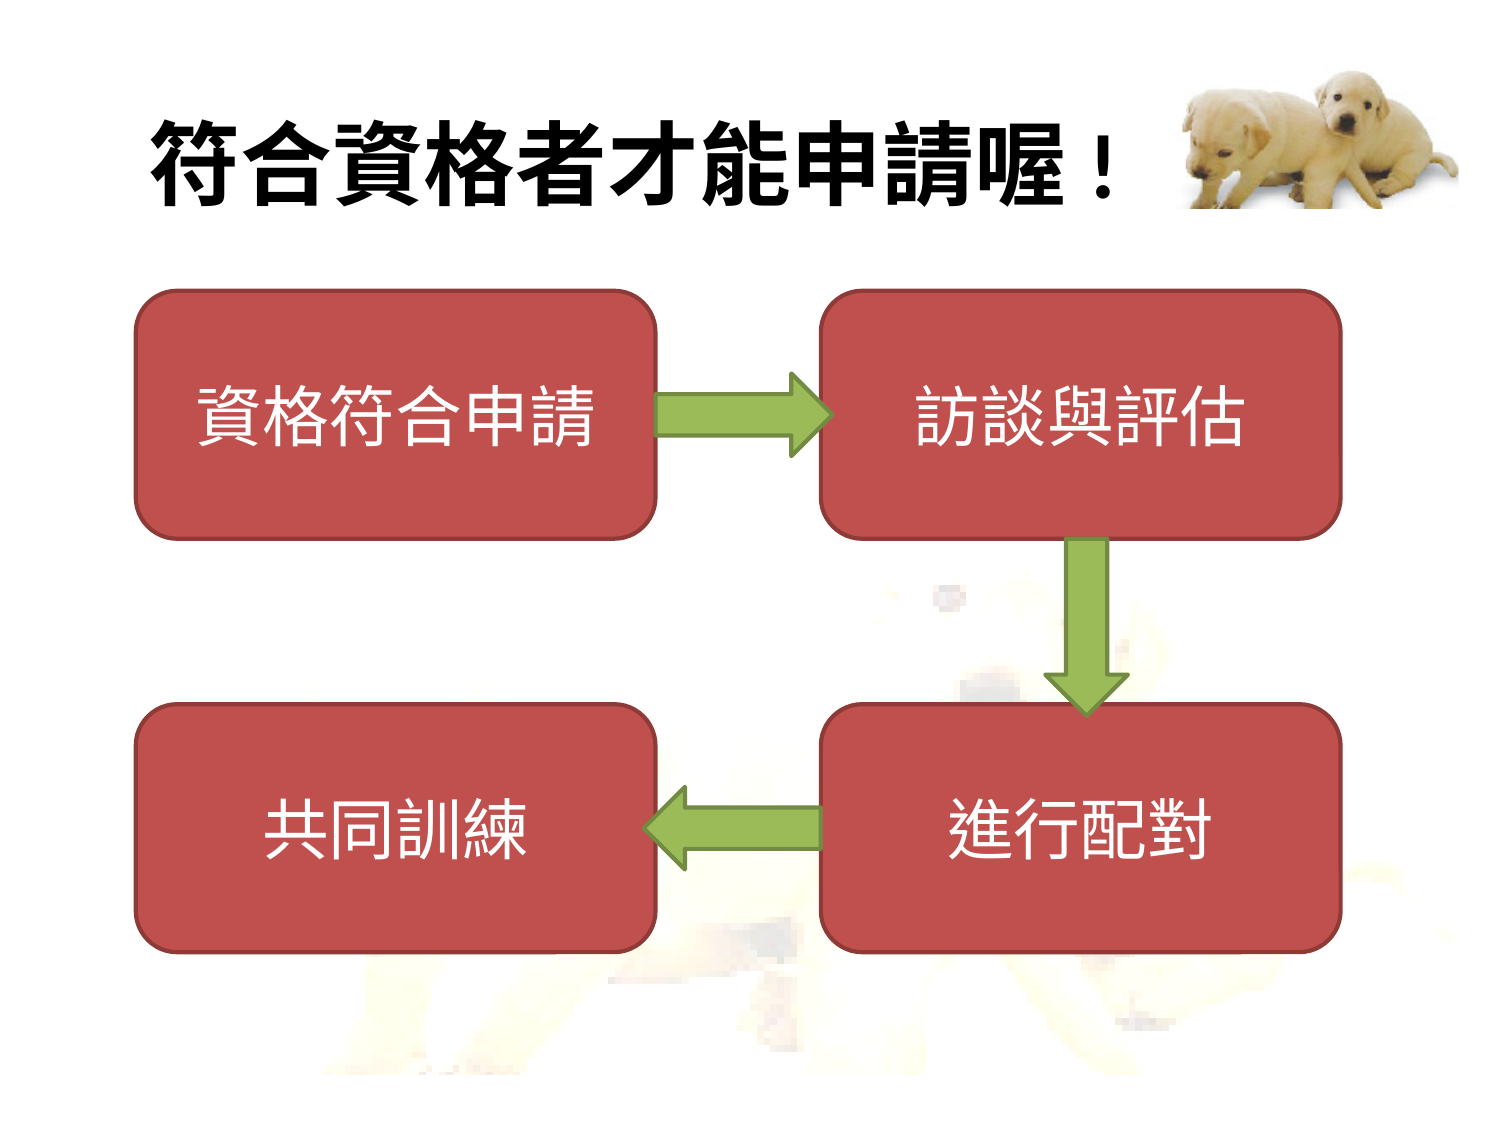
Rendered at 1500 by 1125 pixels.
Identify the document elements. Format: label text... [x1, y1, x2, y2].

text_box [1043, 536, 1130, 719]
text_box 進行配對 [818, 702, 1343, 955]
picture [1175, 54, 1459, 209]
text_box 資格符合申請 [133, 288, 658, 541]
text_box 共同訓練 [133, 702, 658, 955]
text_box [641, 784, 823, 872]
text_box 訪談與評估 [818, 288, 1343, 541]
title 符合資格者才能申請喔! [0, 67, 1309, 256]
text_box [653, 371, 835, 459]
